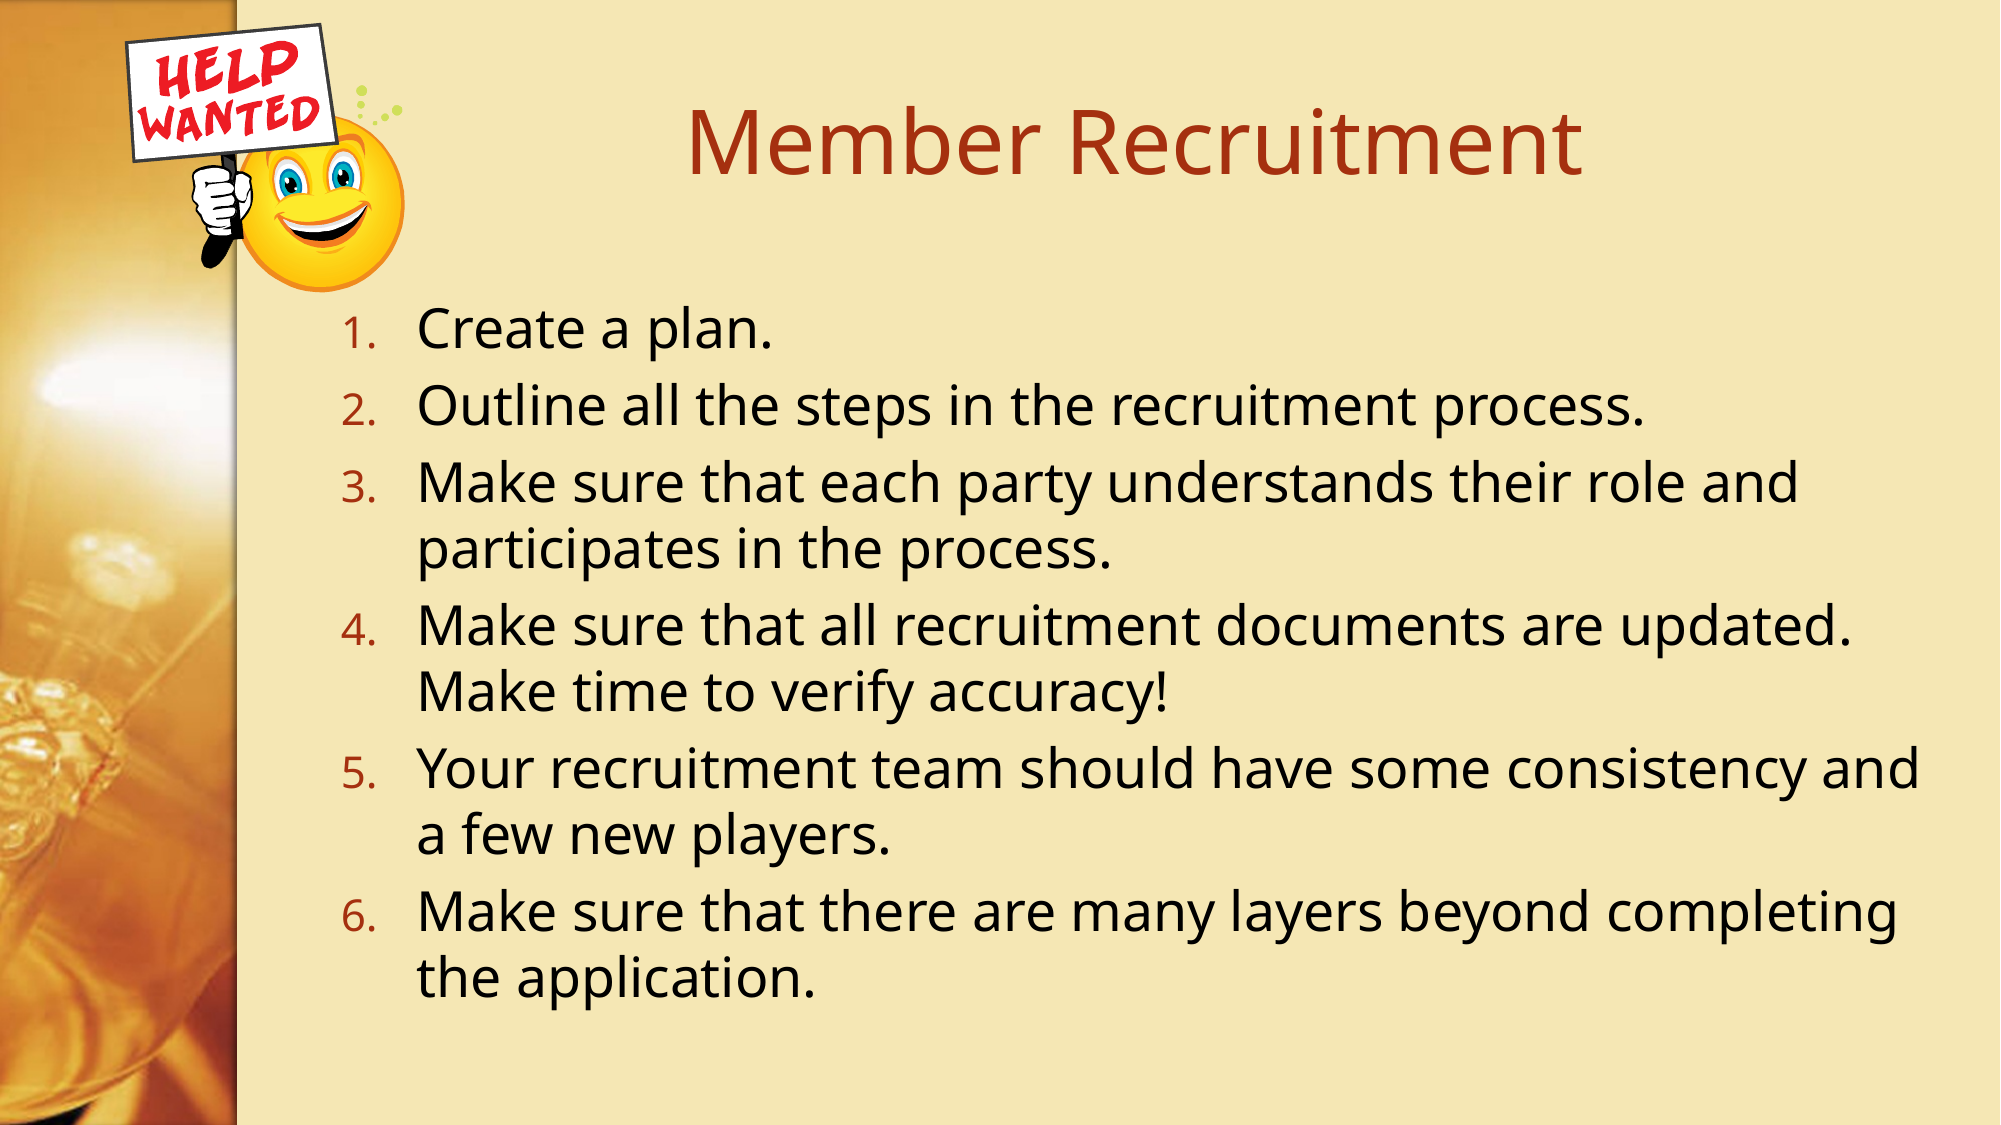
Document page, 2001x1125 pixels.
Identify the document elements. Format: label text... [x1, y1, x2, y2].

title Member Recruitment [405, 45, 1954, 233]
picture [0, 0, 405, 1125]
list Create a plan. Outline all the steps in the recruitment process. Make sure that each party understands their role and participates in the process. Make sure that all recruitment documents are updated. Make time to verify accuracy! Your recruitment team should have some consistency and a few new players. Make sure that there are many layers beyond completing the application. [313, 286, 1954, 1025]
